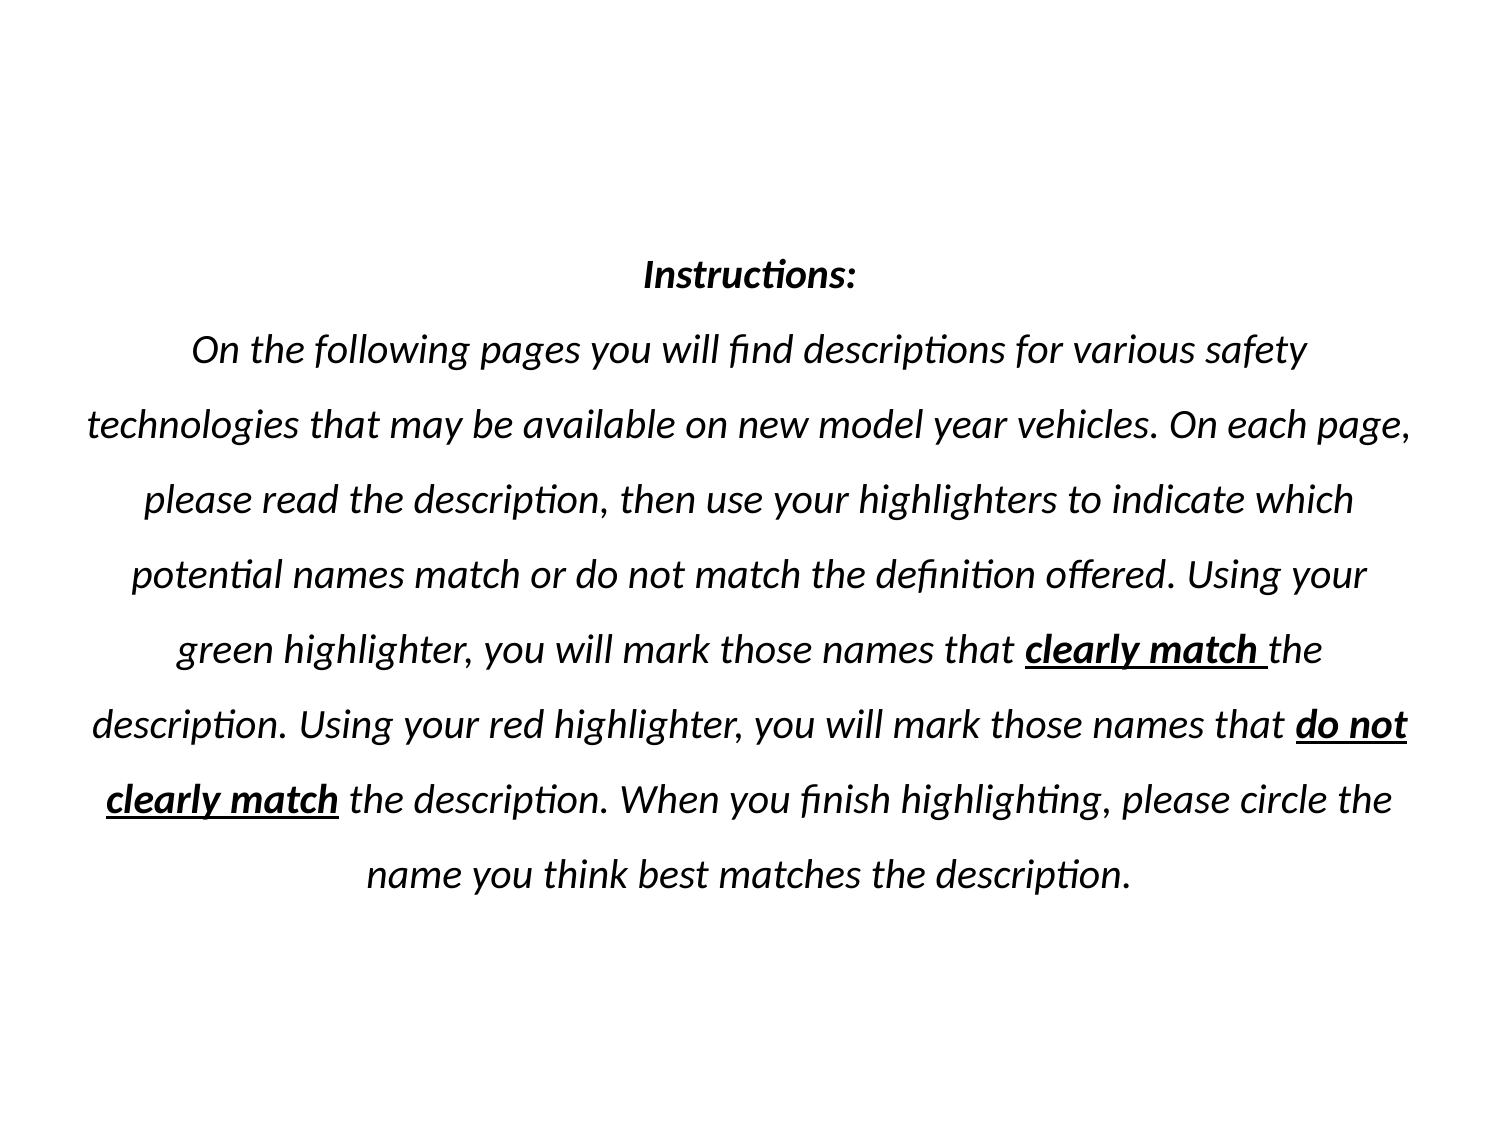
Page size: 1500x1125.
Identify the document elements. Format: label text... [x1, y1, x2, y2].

text_box Instructions: On the following pages you will find descriptions for various safety technologies that may be available on new model year vehicles. On each page, please read the description, then use your highlighters to indicate which potential names match or do not match the definition offered. Using your green highlighter, you will mark those names that clearly match the description. Using your red highlighter, you will mark those names that do not clearly match the description. When you finish highlighting, please circle the name you think best matches the description. [68, 214, 1432, 904]
